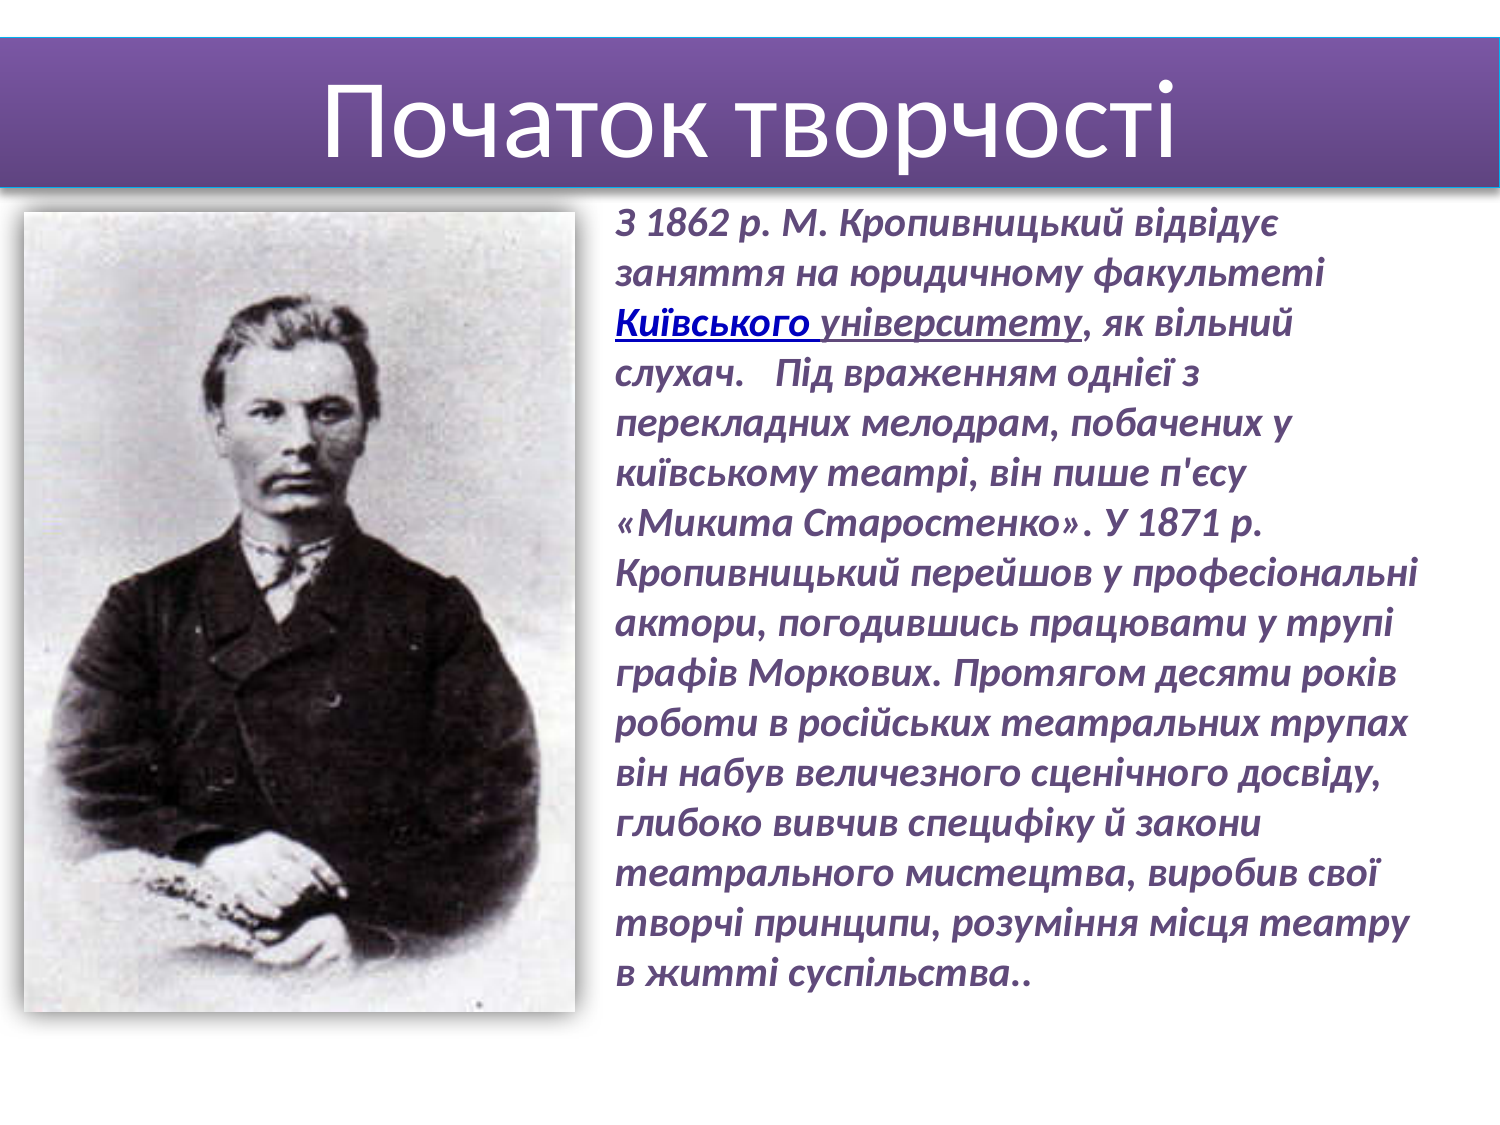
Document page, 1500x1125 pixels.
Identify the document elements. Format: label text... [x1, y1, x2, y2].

text_box З 1862 р. М. Кропивницький відвідує заняття на юридичному факультеті Київського університету, як вільний слухач. Під враженням однієї з перекладних мелодрам, побачених у київському театрі, він пише п'єсу «Микита Старостенко». У 1871 р. Кропивницький перейшов у професіональні актори, погодившись працювати у трупі графів Моркових. Протягом десяти років роботи в російських театральних трупах він набув величезного сценічного досвіду, глибоко вивчив специфіку й закони театрального мистецтва, виробив свої творчі принципи, розуміння місця театру в житті суспільства.. [599, 187, 1438, 1003]
picture [24, 212, 576, 1012]
text_box Початок творчості [0, 37, 1500, 188]
